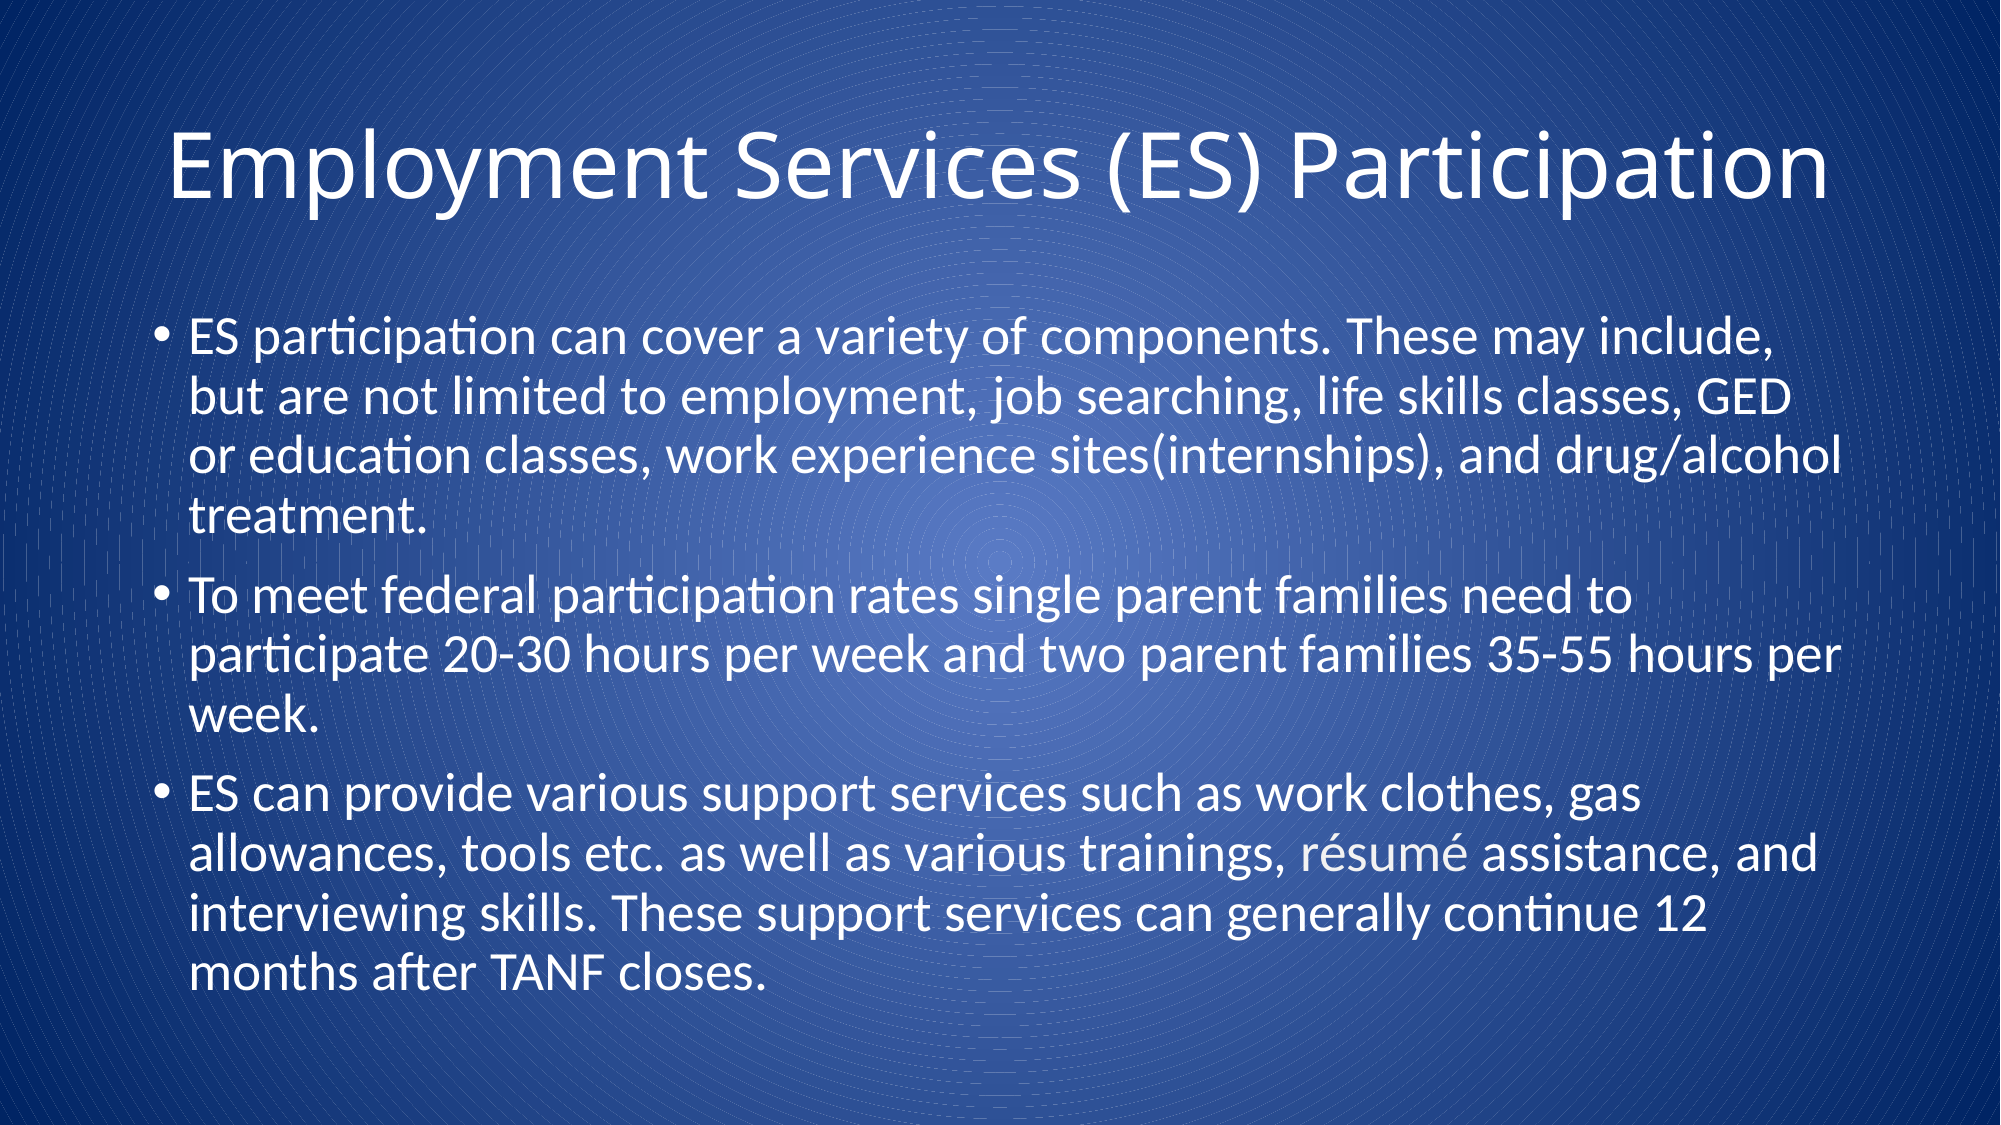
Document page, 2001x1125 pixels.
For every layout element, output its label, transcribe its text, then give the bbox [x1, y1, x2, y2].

title Employment Services (ES) Participation [137, 59, 1863, 278]
list ES participation can cover a variety of components. These may include, but are not limited to employment, job searching, life skills classes, GED or education classes, work experience sites(internships), and drug/alcohol treatment. To meet federal participation rates single parent families need to participate 20-30 hours per week and two parent families 35-55 hours per week. ES can provide various support services such as work clothes, gas allowances, tools etc. as well as various trainings, résumé assistance, and interviewing skills. These support services can generally continue 12 months after TANF closes. [137, 299, 1863, 1014]
